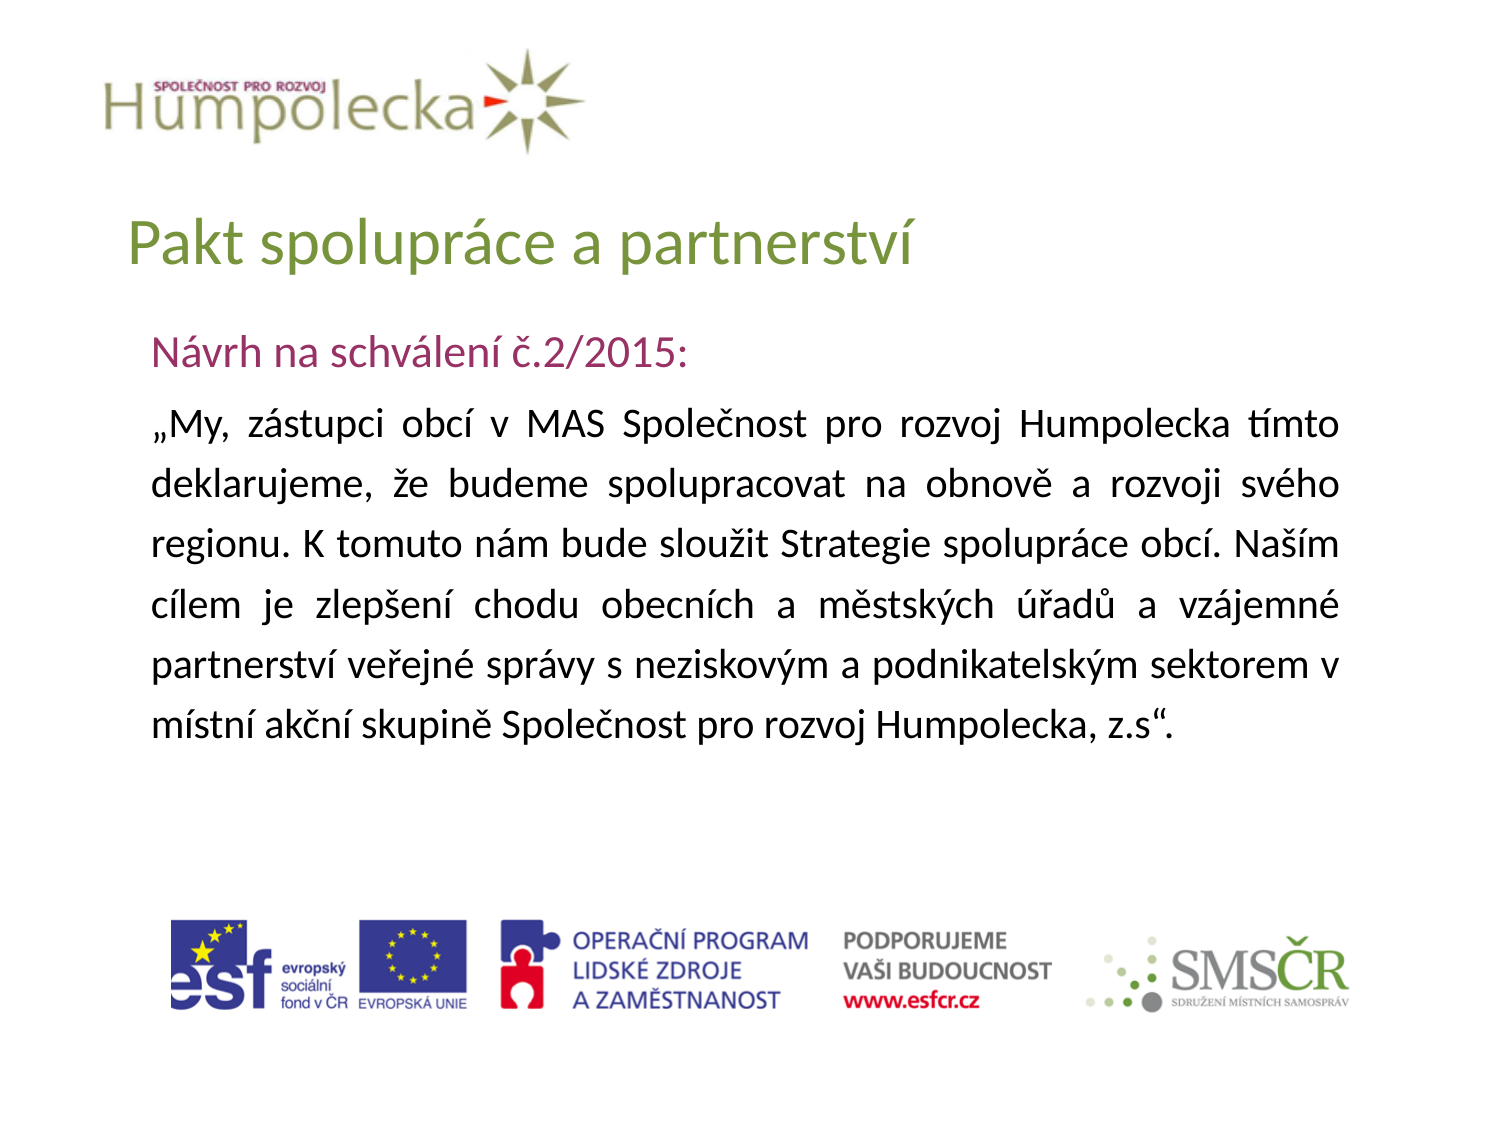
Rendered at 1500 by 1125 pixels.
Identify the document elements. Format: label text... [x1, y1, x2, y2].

picture [88, 42, 597, 162]
picture [170, 916, 1052, 1023]
subtitle Návrh na schválení č.2/2015: „My, zástupci obcí v MAS Společnost pro rozvoj Humpolecka tímto deklarujeme, že budeme spolupracovat na obnově a rozvoji svého regionu. K tomuto nám bude sloužit Strategie spolupráce obcí. Naším cílem je zlepšení chodu obecních a městských úřadů a vzájemné partnerství veřejné správy s neziskovým a podnikatelským sektorem v místní akční skupině Společnost pro rozvoj Humpolecka, z.s“. [135, 314, 1355, 811]
title Pakt spolupráce a partnerství [112, 160, 1388, 315]
picture [1080, 892, 1355, 1058]
